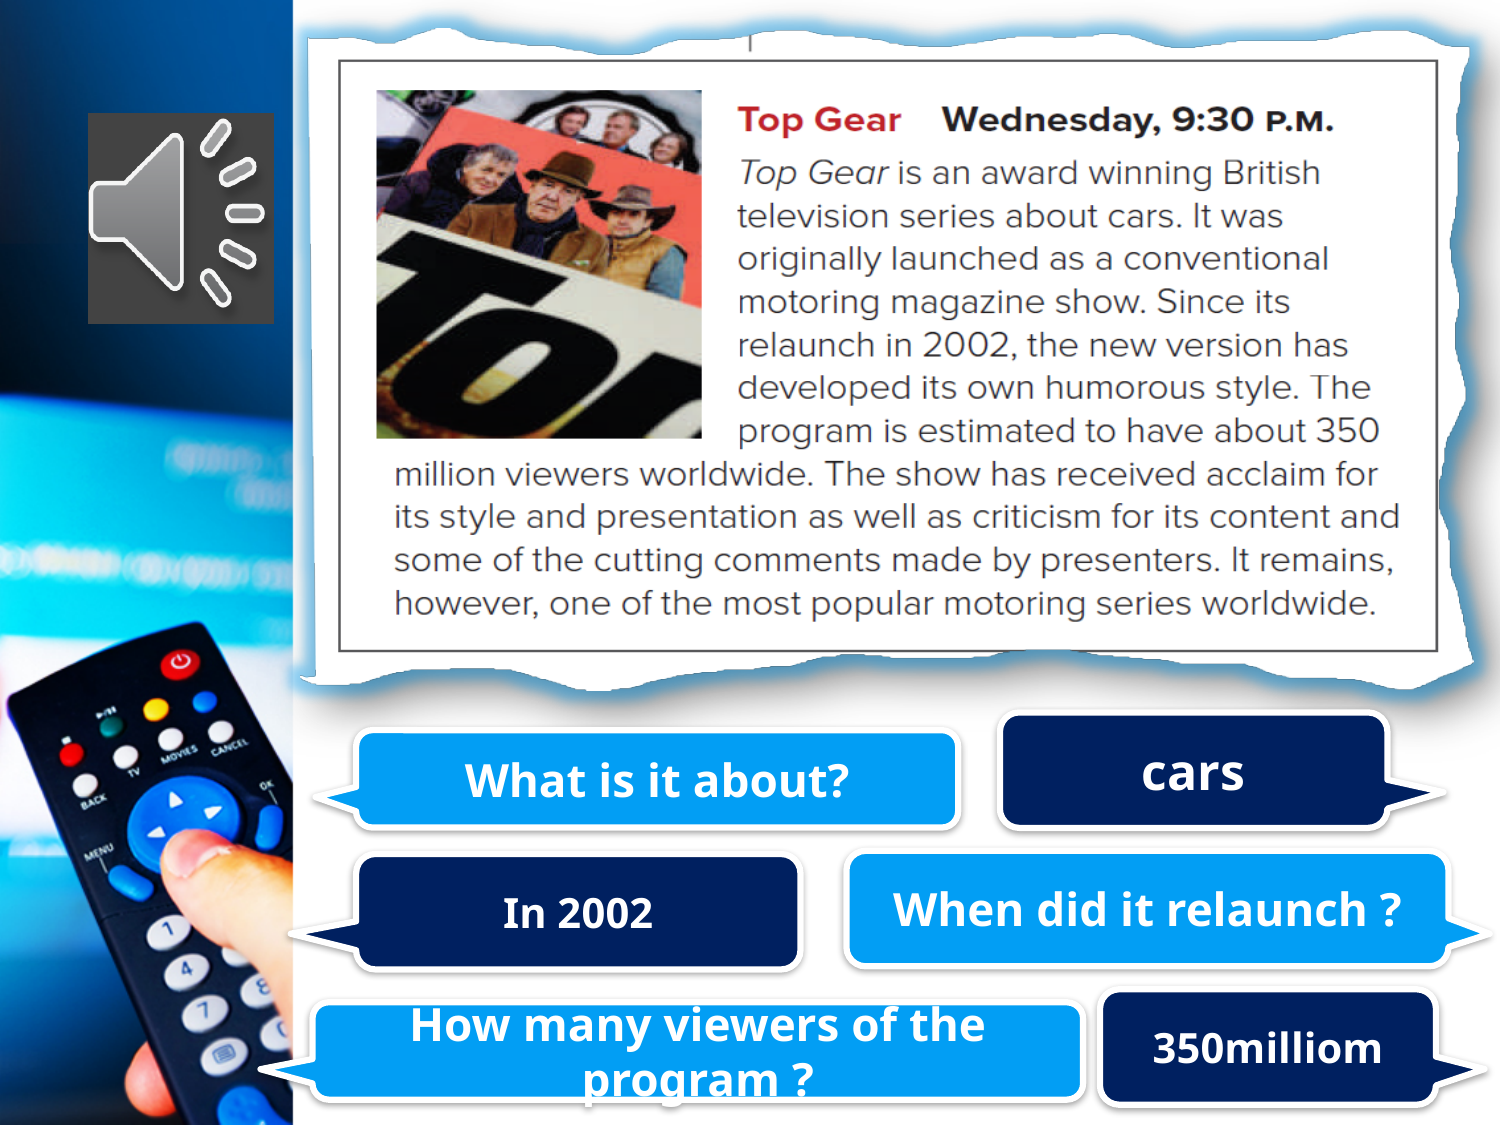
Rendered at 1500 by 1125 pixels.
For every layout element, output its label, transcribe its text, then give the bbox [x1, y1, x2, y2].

text_box In 2002 [287, 850, 804, 973]
picture [0, 0, 1500, 1125]
text_box What is it about? [312, 726, 962, 831]
text_box How many viewers of the program ? [257, 999, 1087, 1103]
text_box cars [996, 709, 1447, 832]
text_box 350milliom [1096, 986, 1488, 1108]
text_box When did it relaunch ? [843, 847, 1493, 970]
